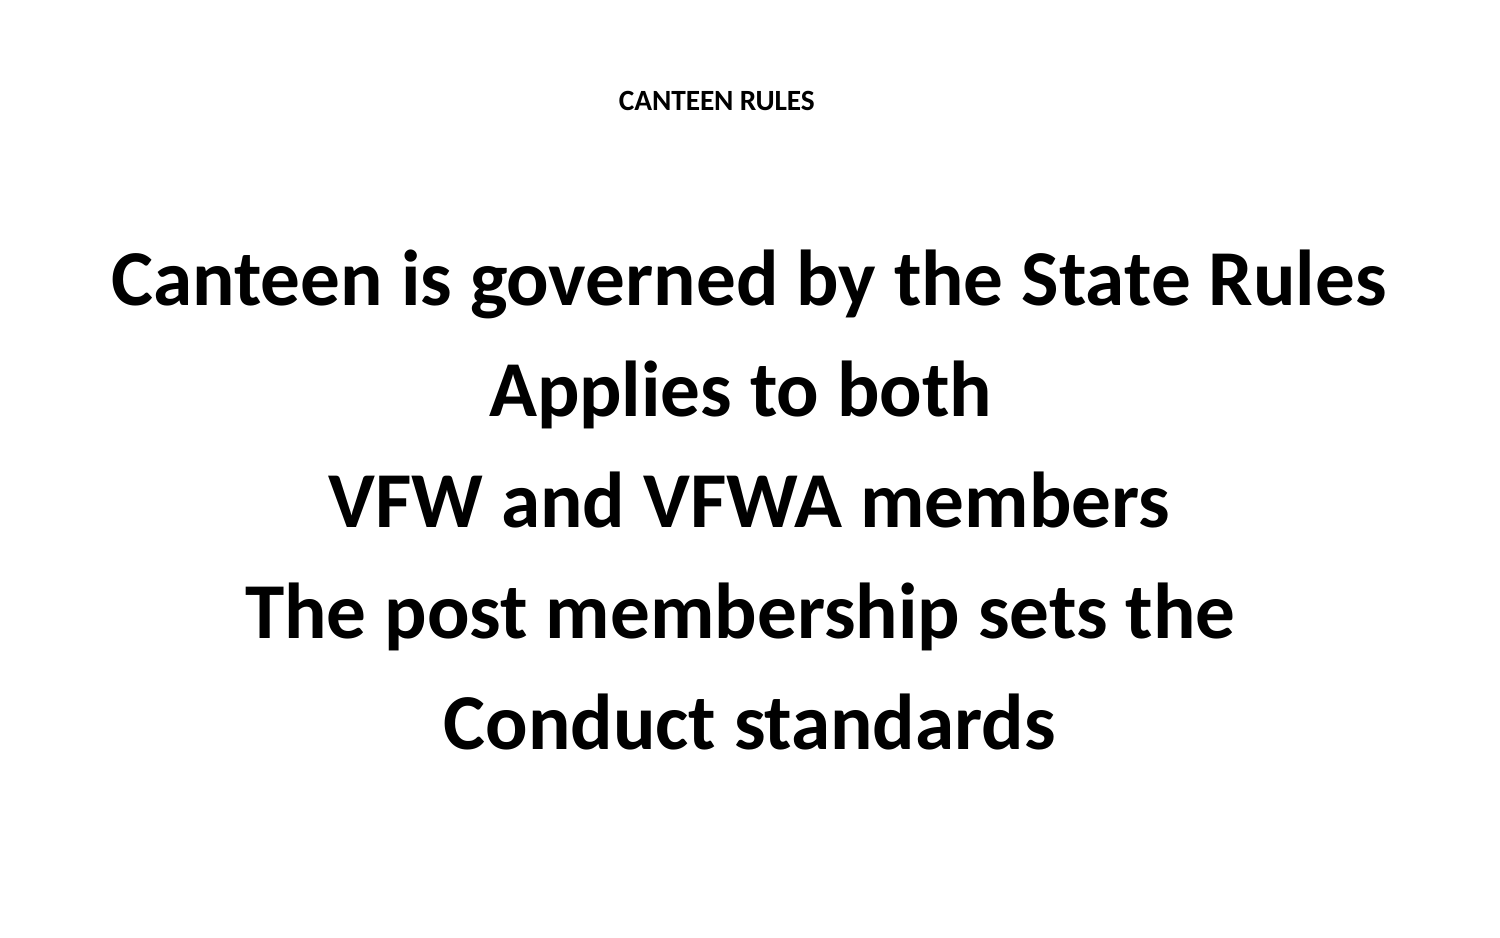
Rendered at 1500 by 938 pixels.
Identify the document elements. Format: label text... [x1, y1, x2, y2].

list Canteen is governed by the State Rules Applies to both VFW and VFWA members The post membership sets the Conduct standards [75, 218, 1425, 838]
title CANTEEN RULES [75, 37, 1360, 160]
